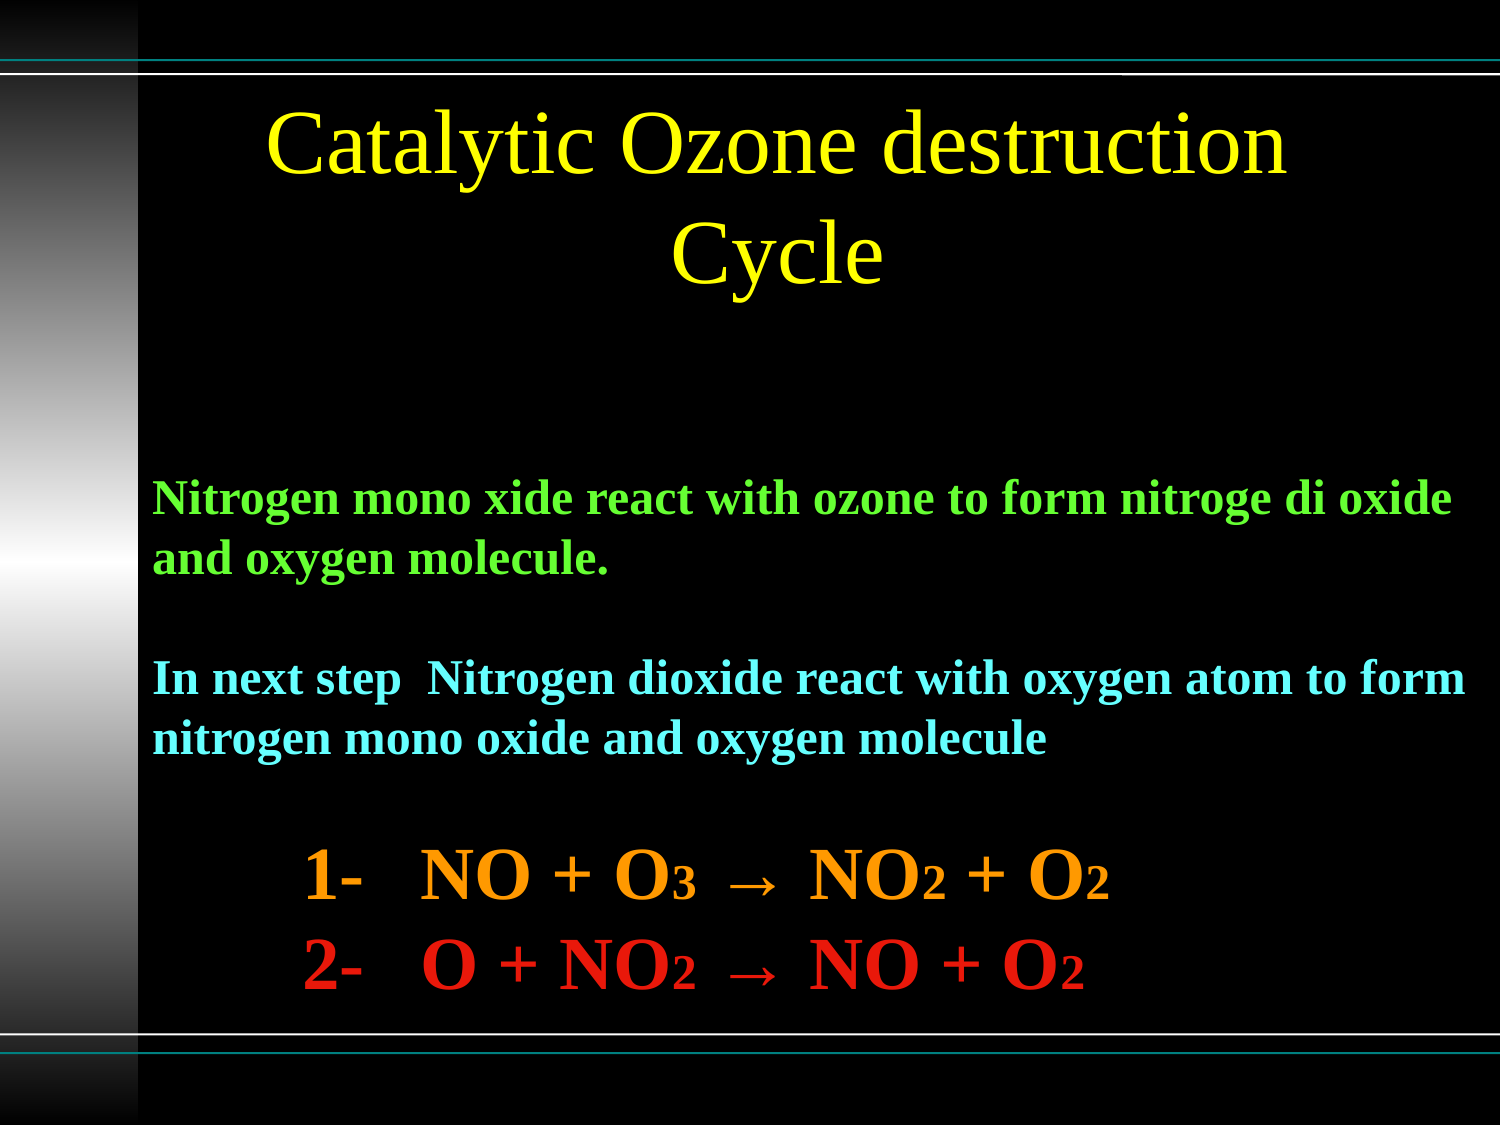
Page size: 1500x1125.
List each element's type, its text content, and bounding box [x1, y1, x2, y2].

text_box Nitrogen mono xide react with ozone to form nitroge di oxide and oxygen molecule. In next step Nitrogen dioxide react with oxygen atom to form nitrogen mono oxide and oxygen molecule 1- NO + O3 → NO2 + O2 2- O + NO2 → NO + O2 [137, 306, 1500, 1125]
text_box Catalytic Ozone destruction Cycle [250, 74, 1306, 310]
